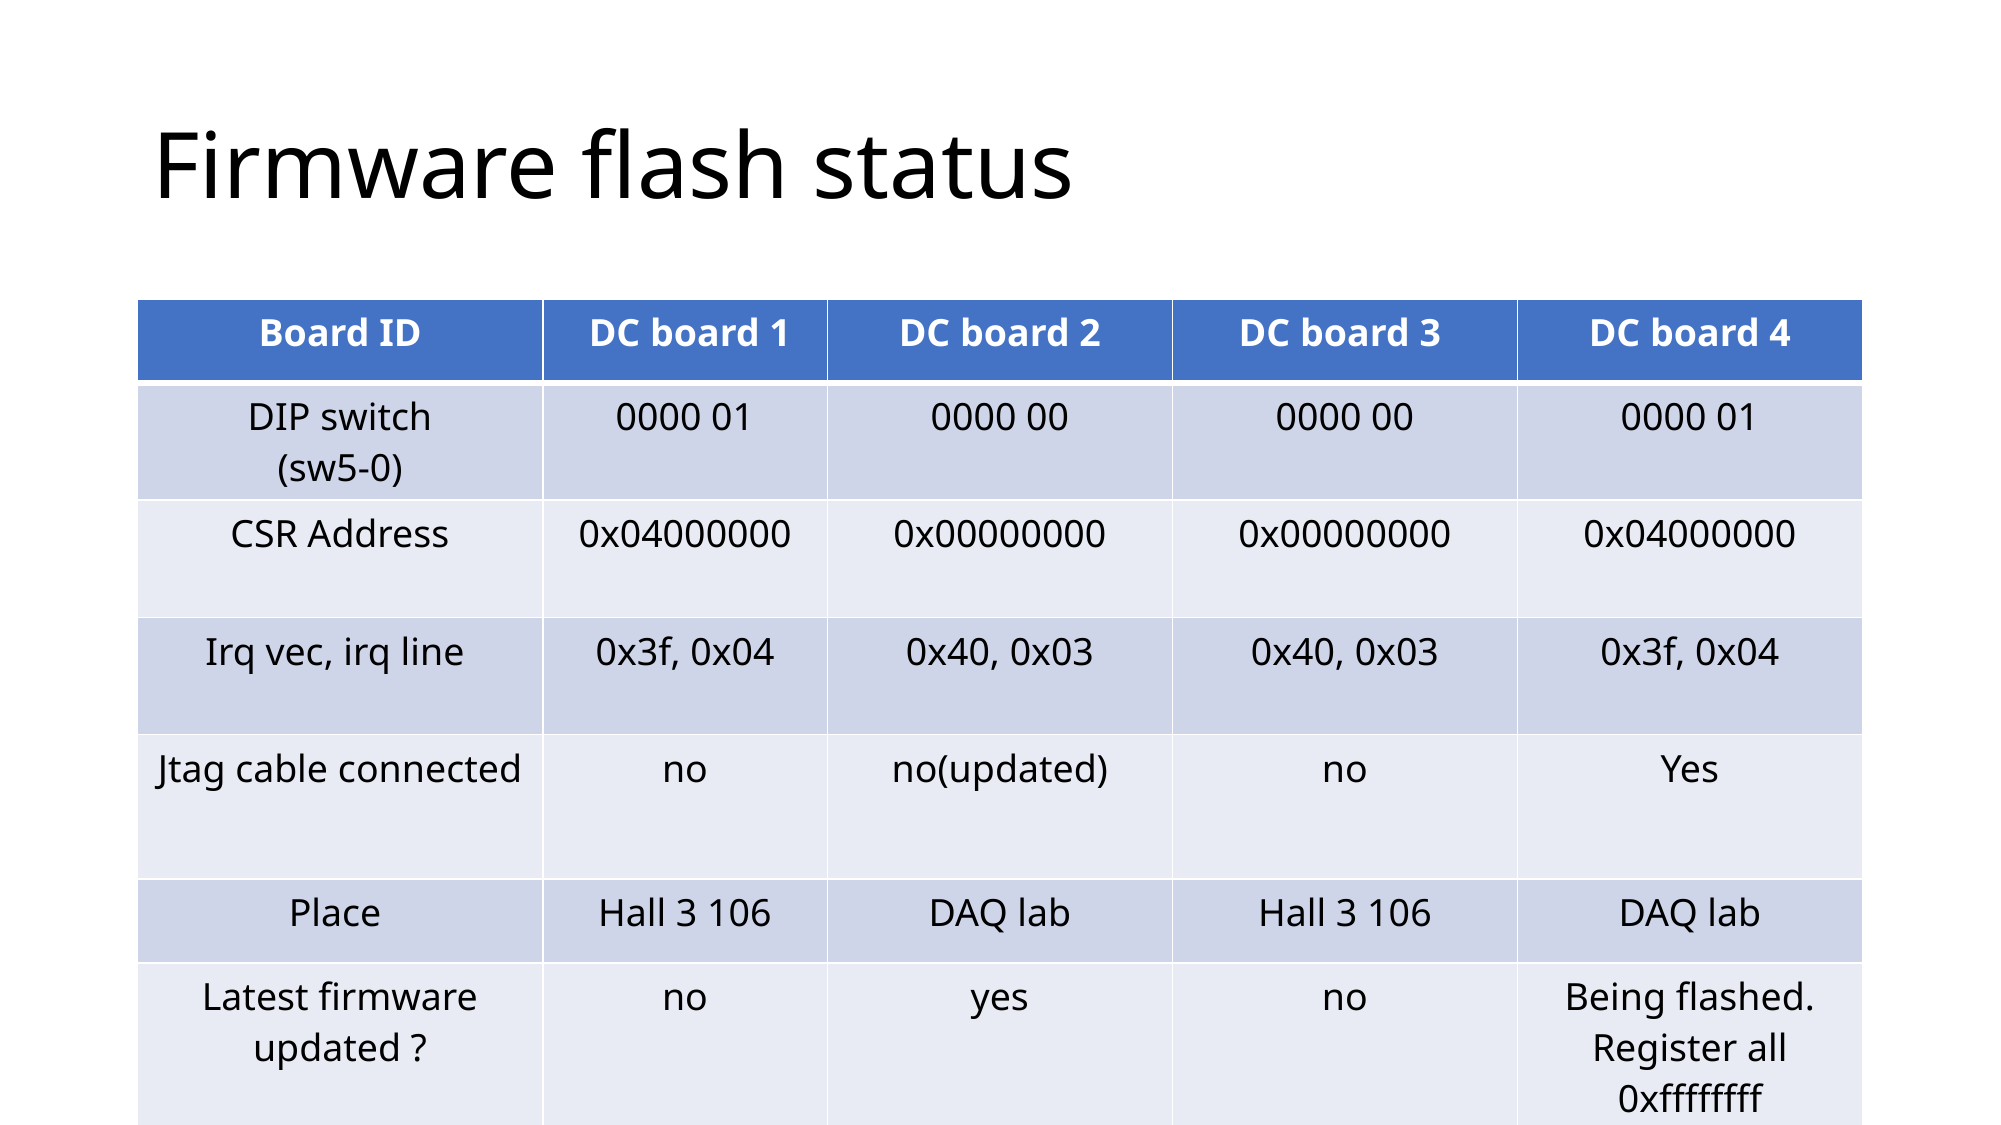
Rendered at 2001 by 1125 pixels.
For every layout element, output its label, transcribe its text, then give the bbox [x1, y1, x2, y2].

table_cell 0x00000000 [1173, 501, 1517, 617]
table_header DC board 1 [544, 300, 827, 380]
table_cell 0000 00 [1173, 386, 1517, 499]
table_cell Latest firmware updated ? [138, 964, 542, 1125]
title Firmware flash status [137, 59, 1863, 278]
table_cell DIP switch (sw5-0) [138, 386, 542, 499]
table_cell DAQ lab [1518, 880, 1862, 962]
table_cell 0x04000000 [1518, 501, 1862, 617]
table_header DC board 3 [1173, 300, 1517, 380]
table_cell CSR Address [138, 501, 542, 617]
table_cell 0000 00 [828, 386, 1172, 499]
table_cell DAQ lab [828, 880, 1172, 962]
table_cell yes [828, 964, 1172, 1125]
table_cell Hall 3 106 [544, 880, 827, 962]
table_cell Jtag cable connected [138, 735, 542, 878]
table_cell 0x04000000 [544, 501, 827, 617]
table_cell no [1173, 735, 1517, 878]
table_cell Irq vec, irq line [138, 618, 542, 734]
table_cell Yes [1518, 735, 1862, 878]
table_cell no [544, 964, 827, 1125]
table_cell 0000 01 [544, 386, 827, 499]
table_header Board ID [138, 300, 542, 380]
table_header DC board 4 [1518, 300, 1862, 380]
table_cell 0x00000000 [828, 501, 1172, 617]
table_cell 0x40, 0x03 [828, 618, 1172, 734]
table_cell Hall 3 106 [1173, 880, 1517, 962]
table_cell no [1173, 964, 1517, 1125]
table_cell Place [138, 880, 542, 962]
table_cell Being flashed. Register all 0xffffffff [1518, 964, 1862, 1125]
table_cell no(updated) [828, 735, 1172, 878]
table_header DC board 2 [828, 300, 1172, 380]
table_cell 0x40, 0x03 [1173, 618, 1517, 734]
table_cell no [544, 735, 827, 878]
table_cell 0x3f, 0x04 [1518, 618, 1862, 734]
table_cell 0000 01 [1518, 386, 1862, 499]
table_cell 0x3f, 0x04 [544, 618, 827, 734]
